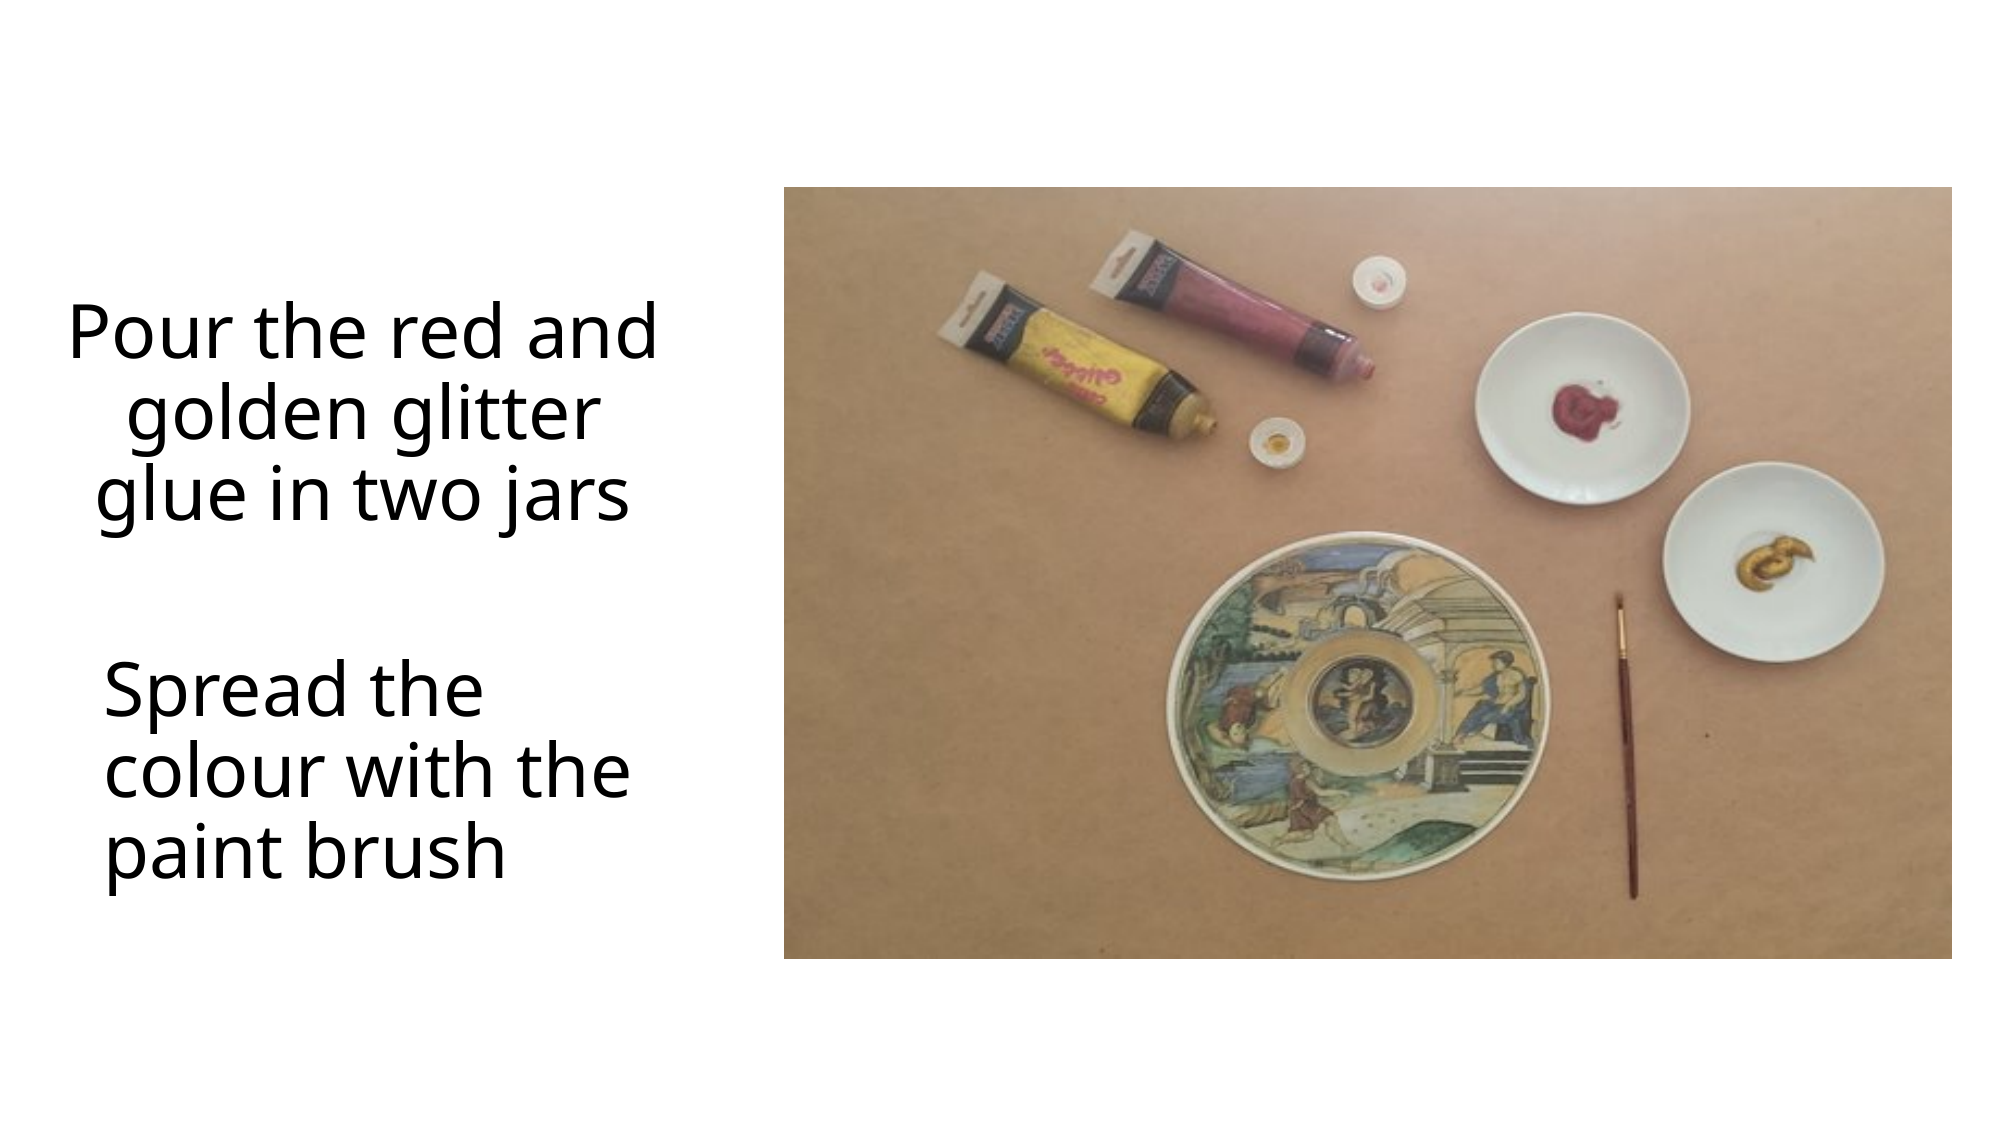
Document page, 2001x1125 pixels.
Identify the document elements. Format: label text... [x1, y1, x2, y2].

picture [784, 187, 1952, 959]
title Pour the red and golden glitter glue in two jars [41, 230, 687, 626]
list Spread the colour with the paint brush [88, 644, 734, 1039]
